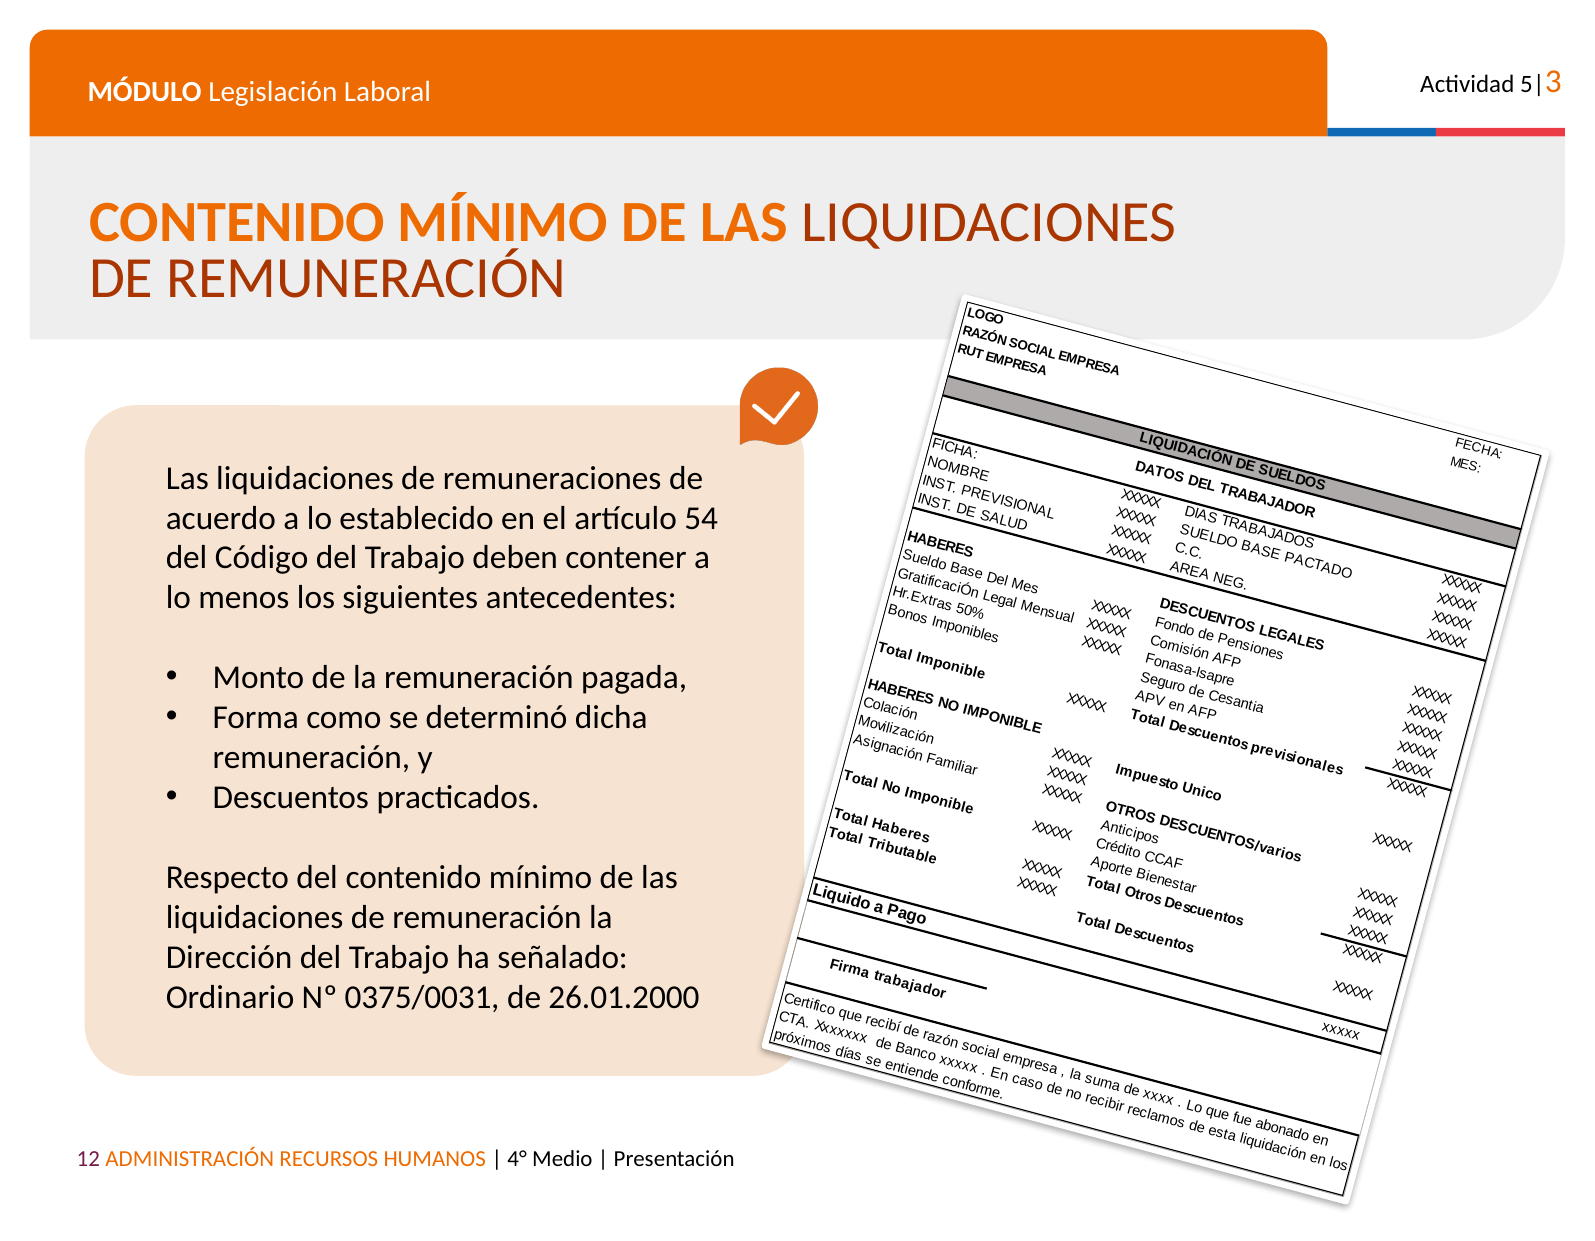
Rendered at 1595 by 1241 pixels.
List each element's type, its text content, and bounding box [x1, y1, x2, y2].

picture [857, 364, 1454, 1134]
text_box CONTENIDO MÍNIMO DE LAS LIQUIDACIONES DE REMUNERACIÓN [74, 226, 1543, 279]
text_box [84, 405, 805, 1076]
text_box Las liquidaciones de remuneraciones de acuerdo a lo establecido en el artículo 54 del Código del Trabajo deben contener a lo menos los siguientes antecedentes: Monto de la remuneración pagada, Forma como se determinó dicha remuneración, y Descuentos practicados. Respecto del contenido mínimo de las liquidaciones de remuneración la Dirección del Trabajo ha señalado: Ordinario Nº 0375/0031, de 26.01.2000 [150, 448, 742, 1023]
picture [736, 366, 820, 445]
